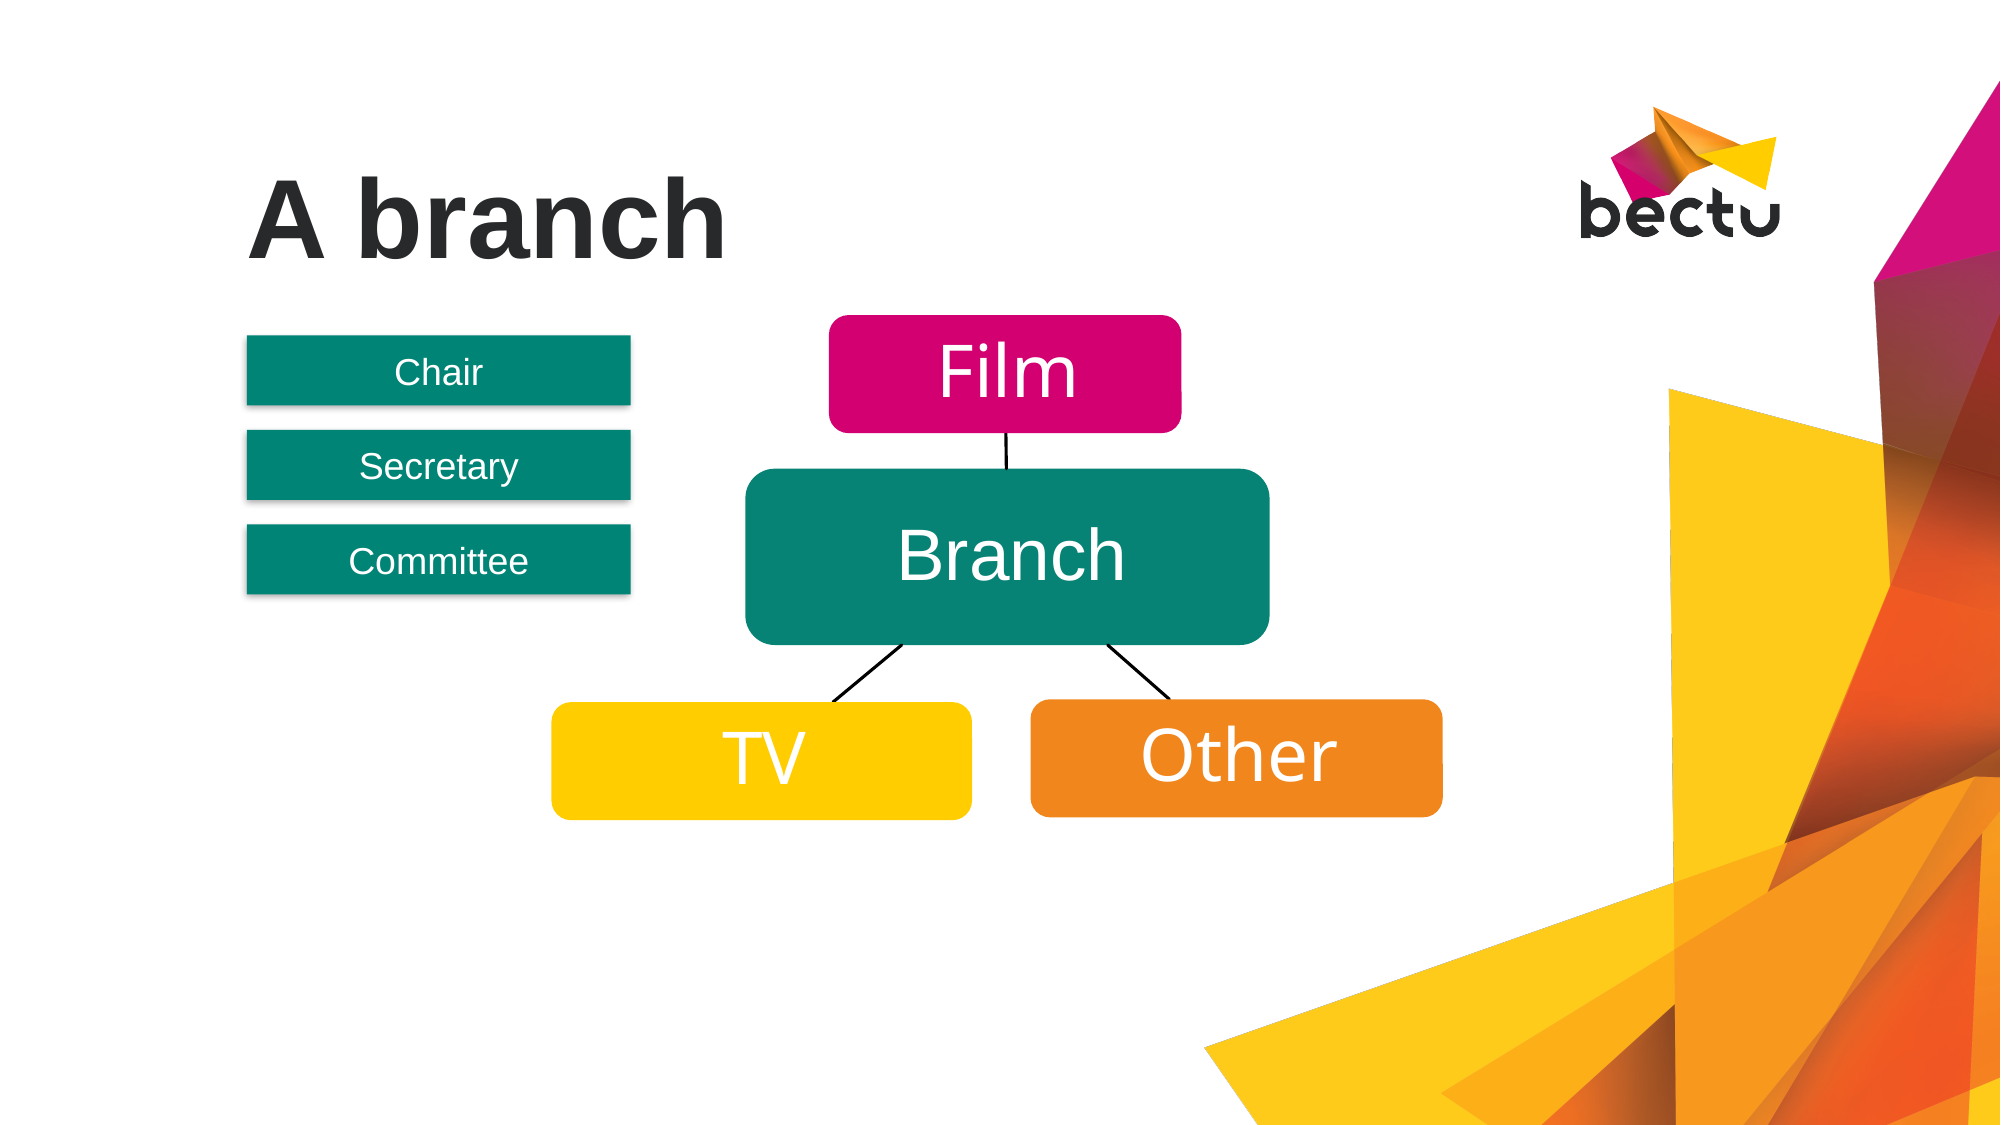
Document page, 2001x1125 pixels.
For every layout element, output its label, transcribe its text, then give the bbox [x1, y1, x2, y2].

picture [1204, 0, 2000, 1125]
title A branch [246, 86, 1345, 281]
text_box Committee [246, 523, 509, 595]
text_box Secretary [246, 429, 509, 501]
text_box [514, 314, 1486, 904]
text_box Chair [246, 334, 509, 406]
